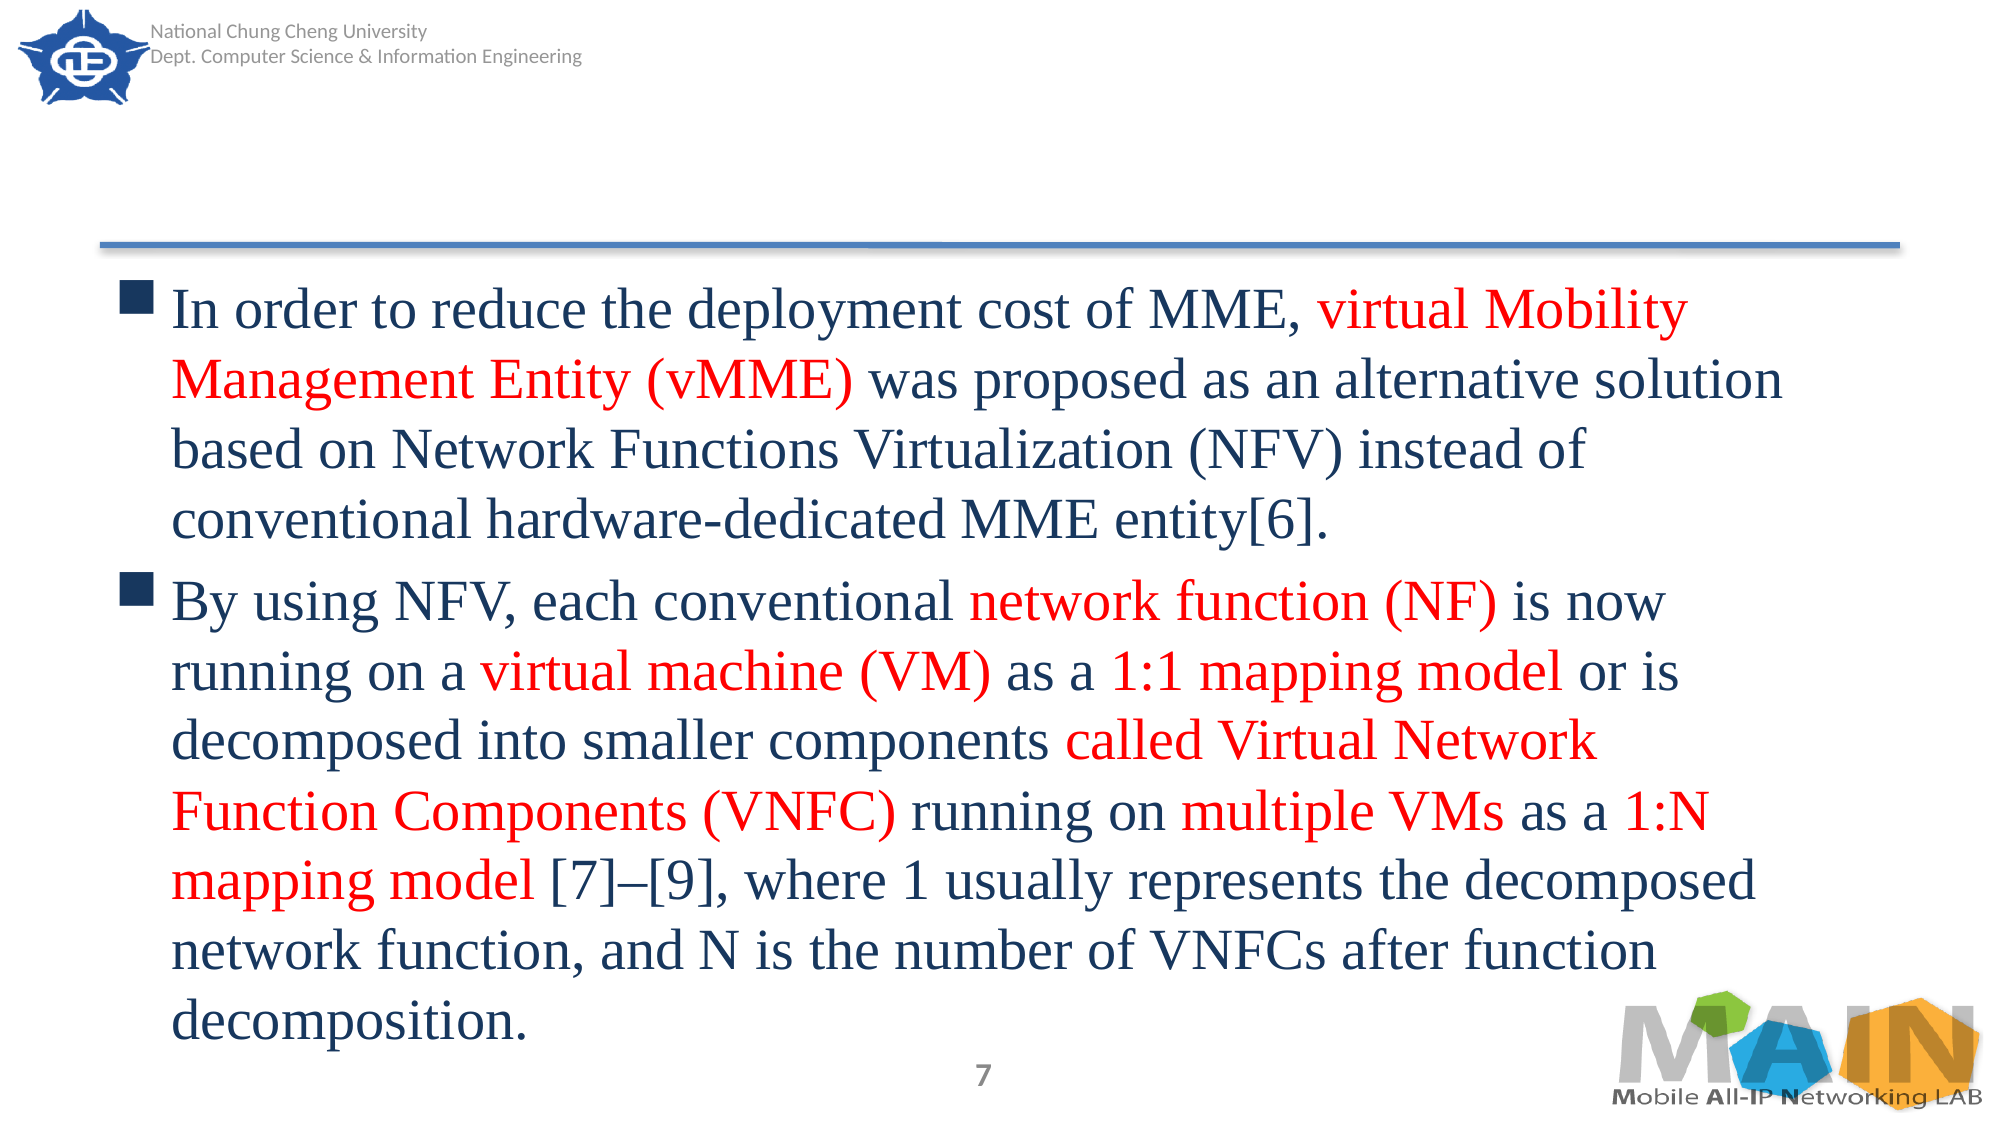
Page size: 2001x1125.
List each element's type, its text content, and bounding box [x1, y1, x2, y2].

picture [0, 0, 168, 113]
list In order to reduce the deployment cost of MME, virtual Mobility Management Entity (vMME) was proposed as an alternative solution based on Network Functions Virtualization (NFV) instead of conventional hardware-dedicated MME entity[6]. By using NFV, each conventional network function (NF) is now running on a virtual machine (VM) as a 1:1 mapping model or is decomposed into smaller components called Virtual Network Function Components (VNFC) running on multiple VMs as a 1:N mapping model [7]–[9], where 1 usually represents the decomposed network function, and N is the number of VNFCs after function decomposition. [99, 262, 1818, 1006]
picture [1400, 987, 1984, 1113]
slide_number 7 [750, 1042, 1217, 1103]
